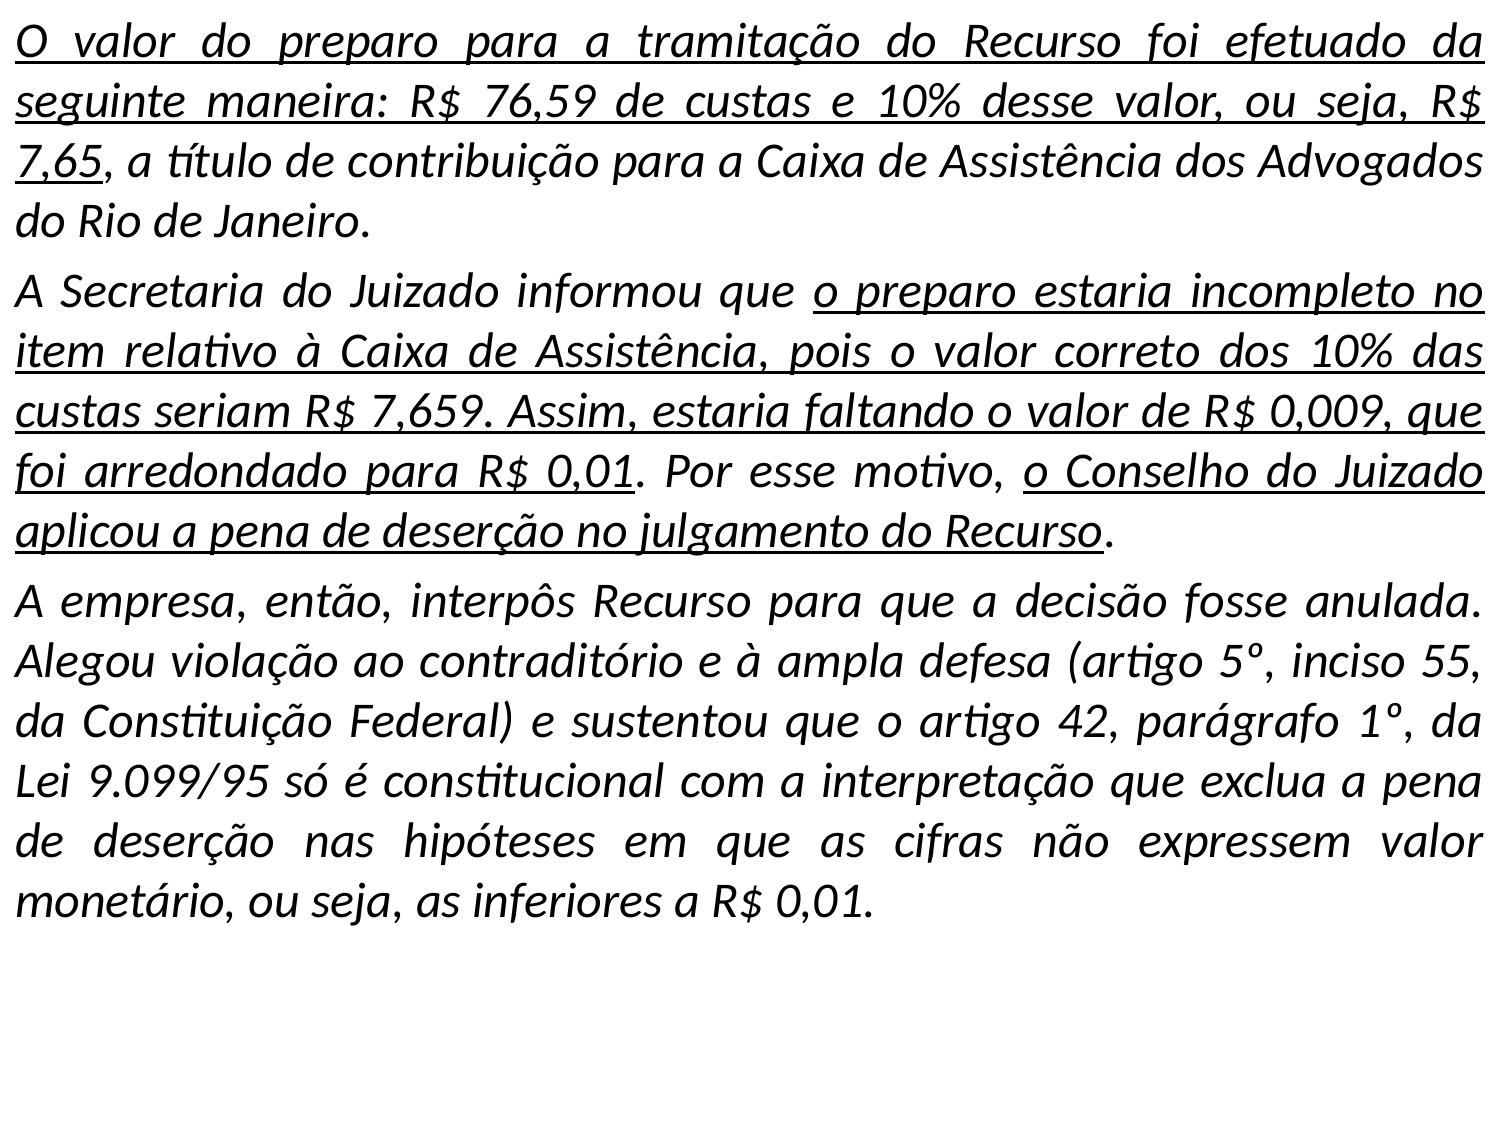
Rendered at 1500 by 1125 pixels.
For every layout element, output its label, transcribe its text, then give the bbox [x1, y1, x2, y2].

list O valor do preparo para a tramitação do Recurso foi efetuado da seguinte maneira: R$ 76,59 de custas e 10% desse valor, ou seja, R$ 7,65, a título de contribuição para a Caixa de Assistência dos Advogados do Rio de Janeiro. A Secretaria do Juizado informou que o preparo estaria incompleto no item relativo à Caixa de Assistência, pois o valor correto dos 10% das custas seriam R$ 7,659. Assim, estaria faltando o valor de R$ 0,009, que foi arredondado para R$ 0,01. Por esse motivo, o Conselho do Juizado aplicou a pena de deserção no julgamento do Recurso. A empresa, então, interpôs Recurso para que a decisão fosse anulada. Alegou violação ao contraditório e à ampla defesa (artigo 5º, inciso 55, da Constituição Federal) e sustentou que o artigo 42, parágrafo 1º, da Lei 9.099/95 só é constitucional com a interpretação que exclua a pena de deserção nas hipóteses em que as cifras não expressem valor monetário, ou seja, as inferiores a R$ 0,01. [0, 0, 1500, 1125]
